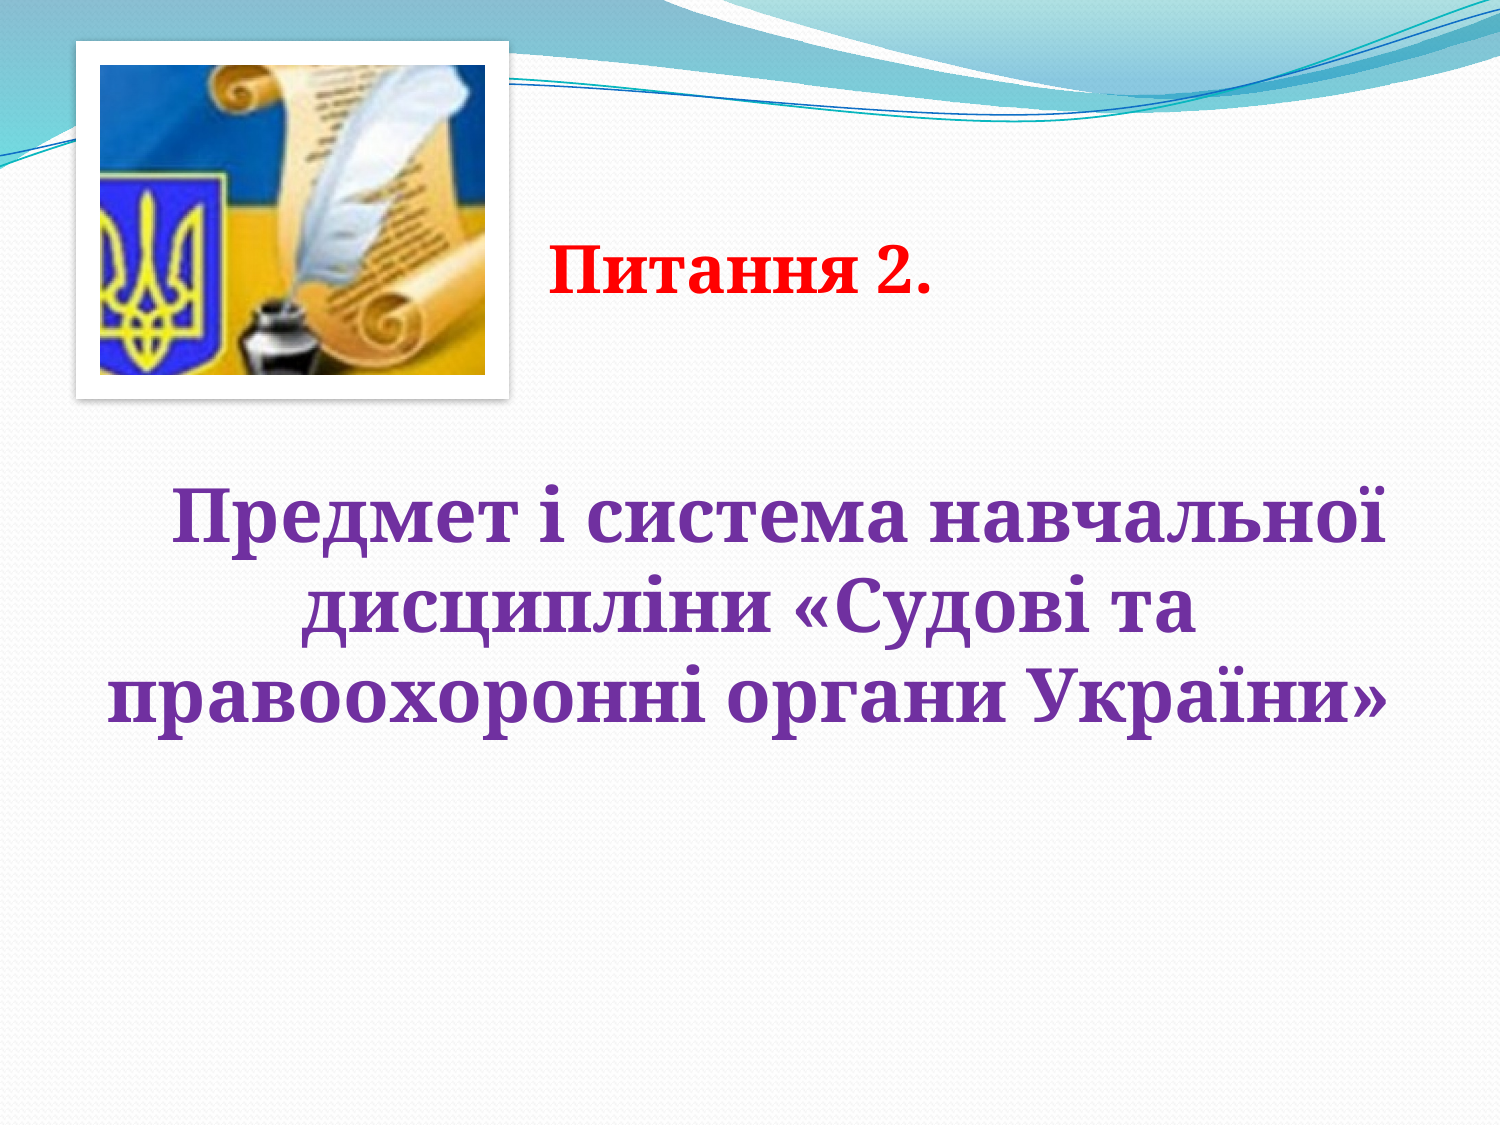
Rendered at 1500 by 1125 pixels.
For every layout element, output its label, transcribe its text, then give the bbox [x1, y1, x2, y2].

picture [88, 52, 497, 388]
text_box Питання 2. Предмет і система навчальної дисципліни «Судові та правоохоронні органи України» [64, 219, 1436, 745]
